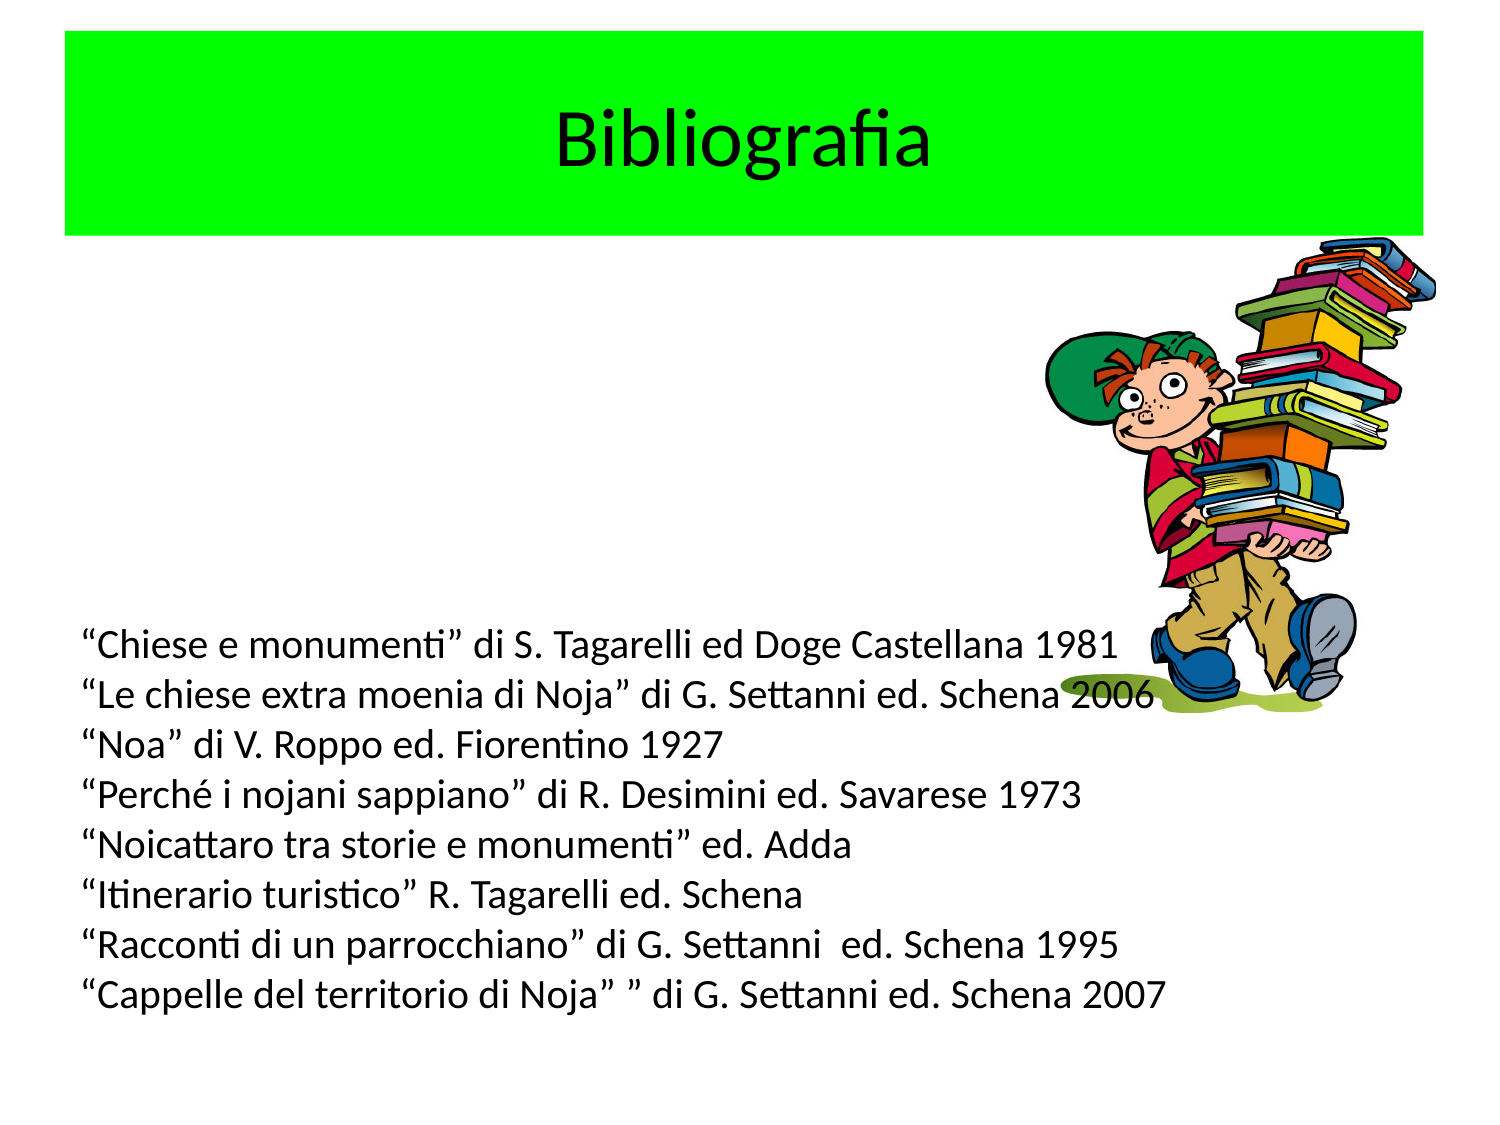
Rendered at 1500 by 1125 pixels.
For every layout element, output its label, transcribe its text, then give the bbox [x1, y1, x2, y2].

picture [1045, 237, 1436, 713]
text_box Bibliografia [64, 30, 1424, 236]
text_box “Chiese e monumenti” di S. Tagarelli ed Doge Castellana 1981 “Le chiese extra moenia di Noja” di G. Settanni ed. Schena 2006 “Noa” di V. Roppo ed. Fiorentino 1927 “Perché i nojani sappiano” di R. Desimini ed. Savarese 1973 “Noicattaro tra storie e monumenti” ed. Adda “Itinerario turistico” R. Tagarelli ed. Schena “Racconti di un parrocchiano” di G. Settanni ed. Schena 1995 “Cappelle del territorio di Noja” ” di G. Settanni ed. Schena 2007 [64, 609, 1376, 1070]
